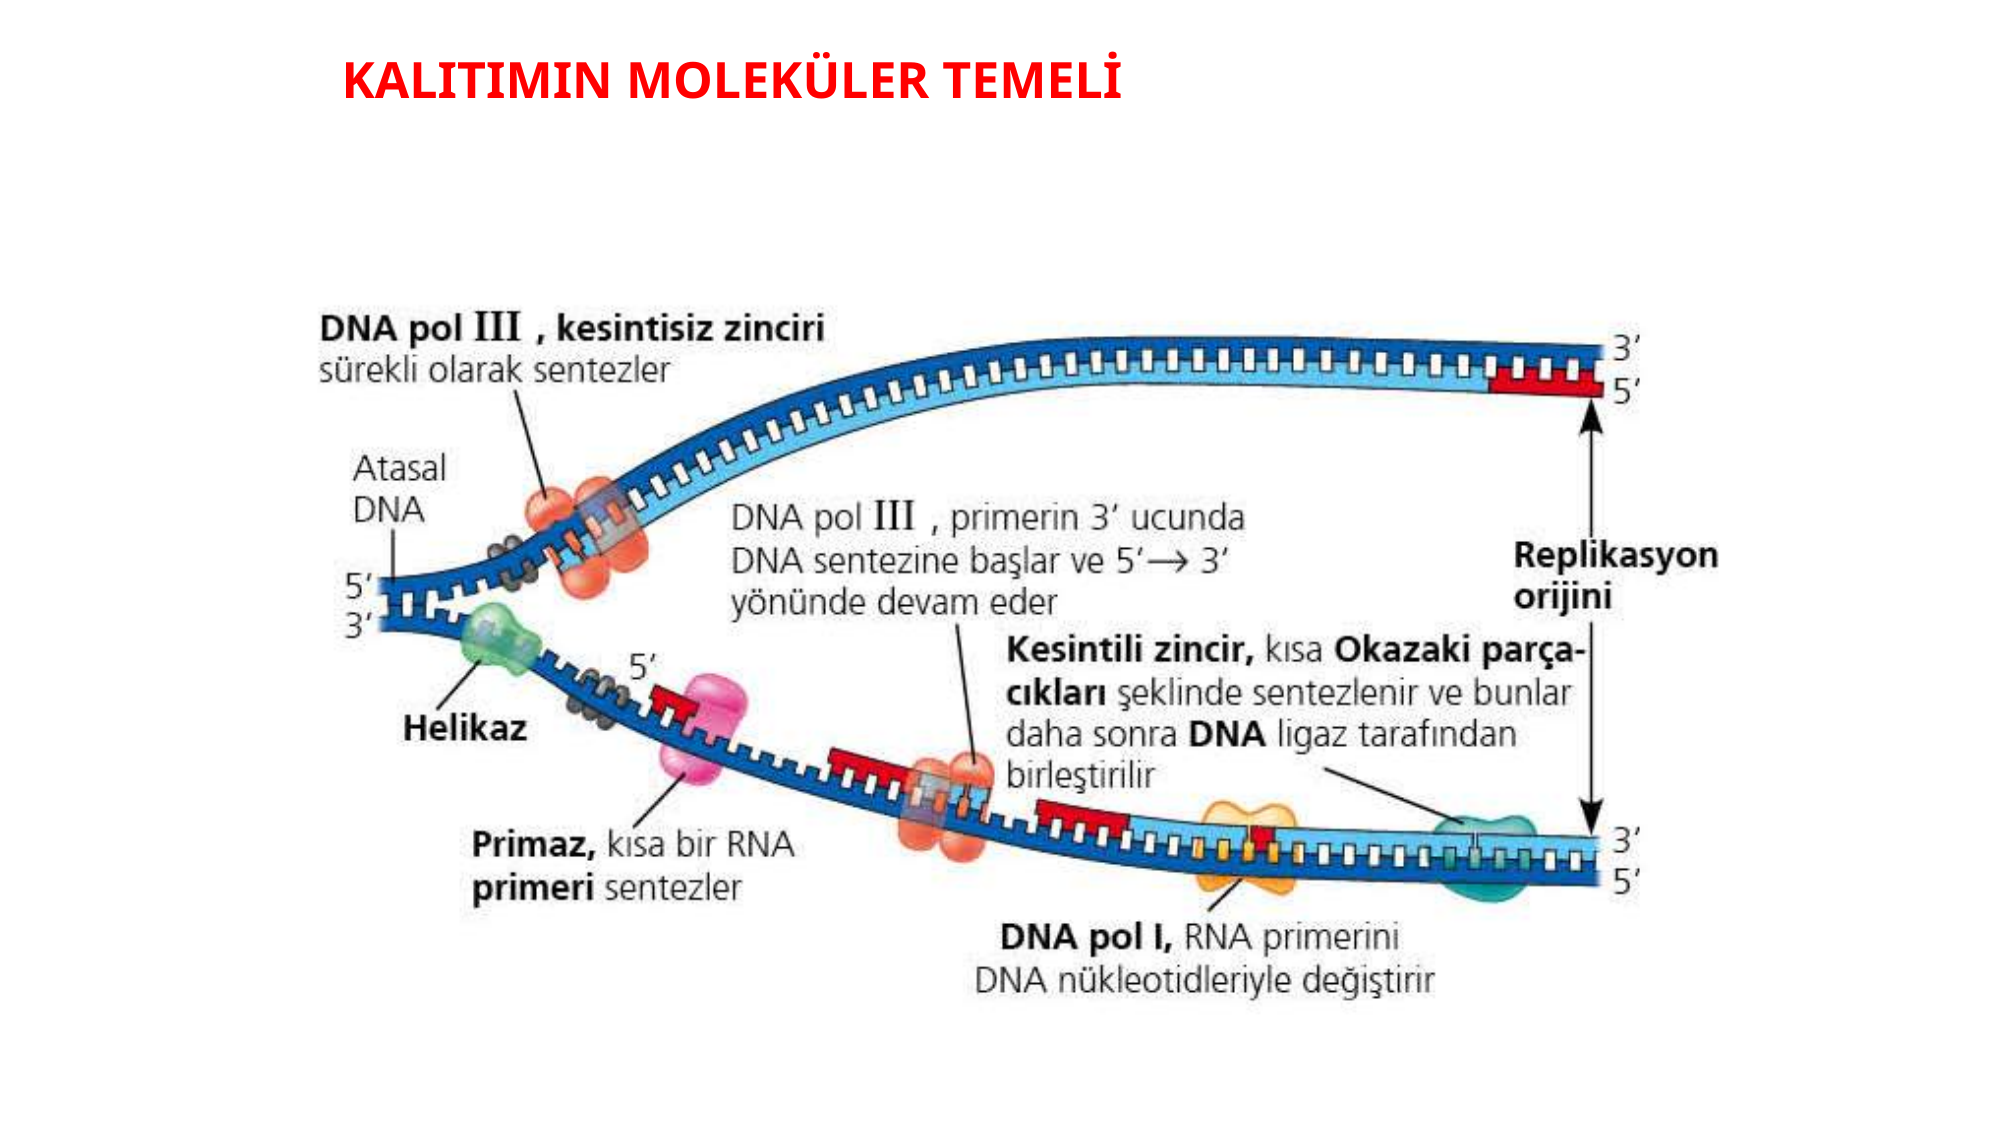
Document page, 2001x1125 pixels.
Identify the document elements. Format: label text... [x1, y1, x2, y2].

title KALITIMIN MOLEKÜLER TEMELİ [326, 42, 1677, 123]
picture [303, 290, 1754, 1050]
